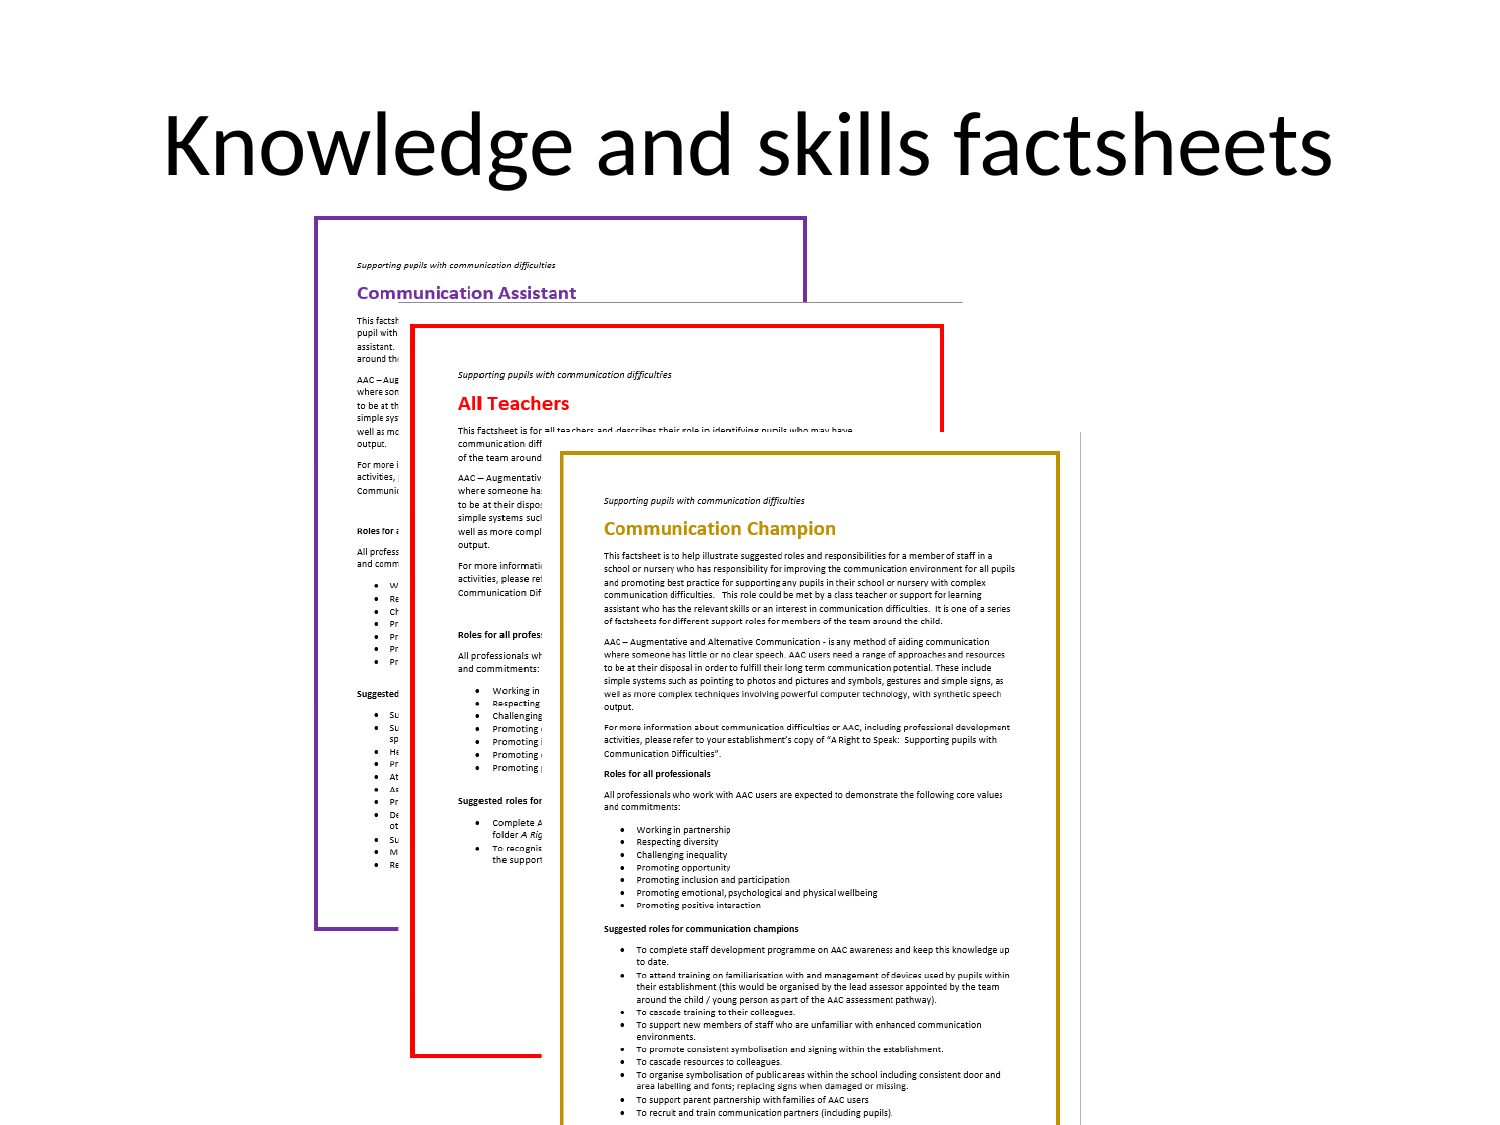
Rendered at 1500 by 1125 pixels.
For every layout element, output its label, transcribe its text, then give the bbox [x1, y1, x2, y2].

picture [398, 302, 1081, 1125]
title Knowledge and skills factsheets [75, 45, 1425, 233]
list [301, 195, 819, 939]
